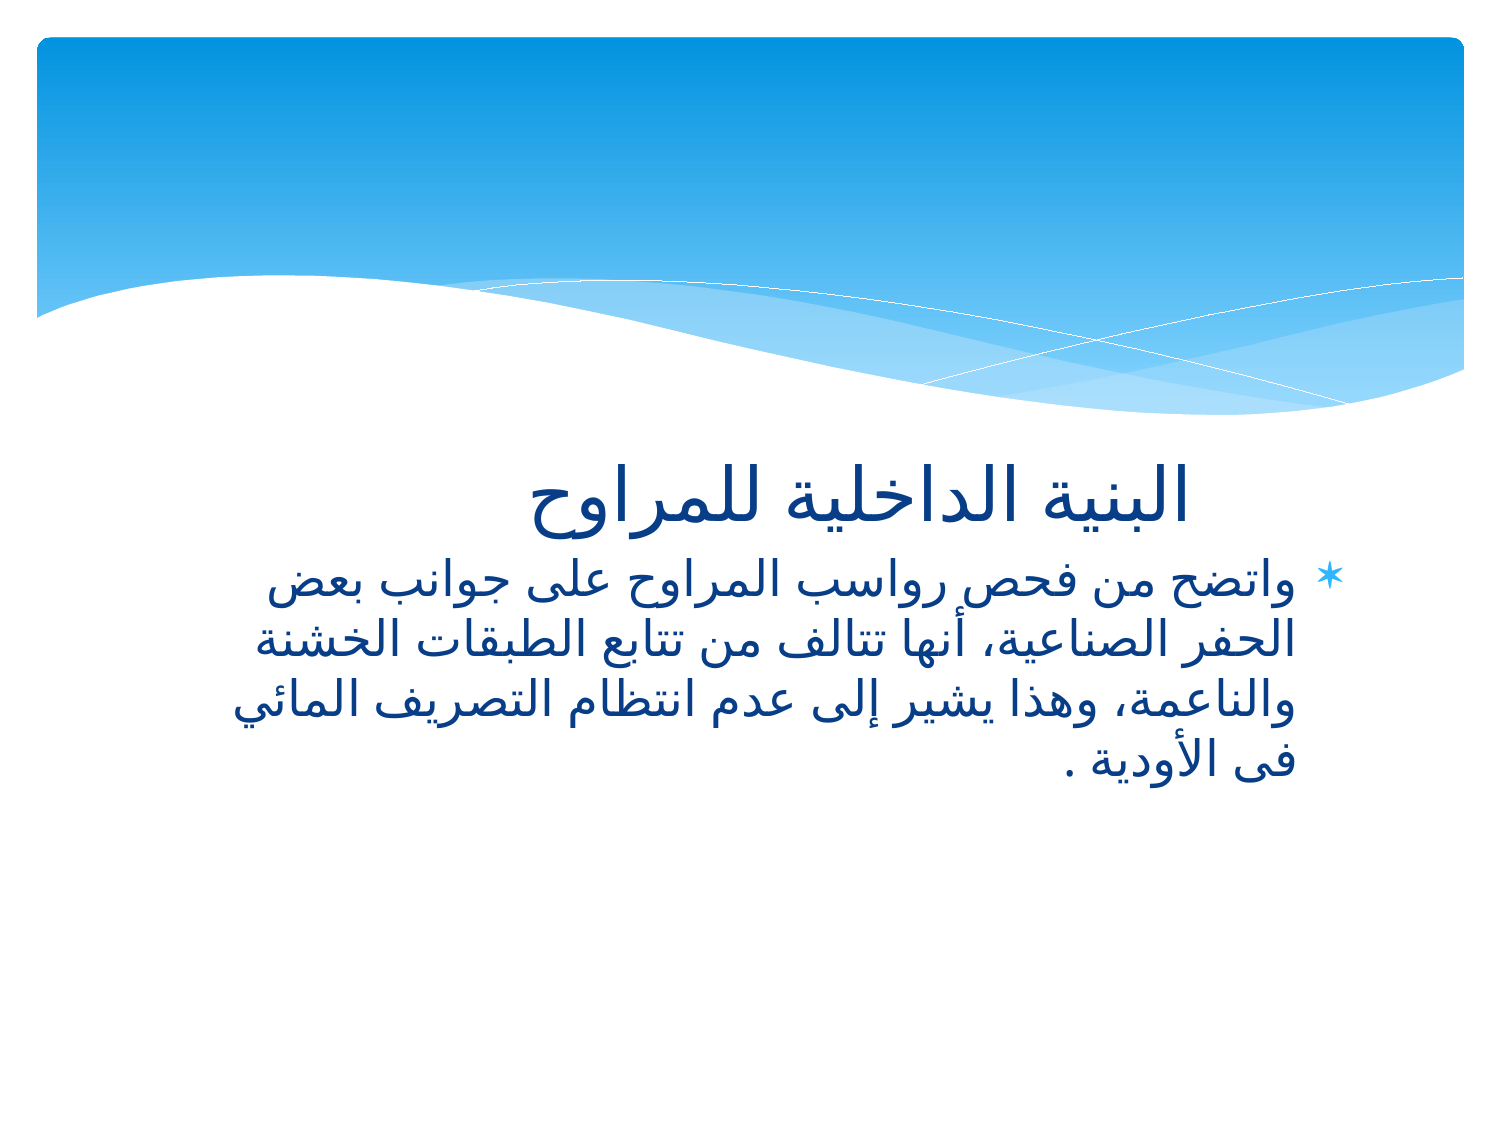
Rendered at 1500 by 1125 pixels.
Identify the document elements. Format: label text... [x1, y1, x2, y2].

list البنية الداخلية للمراوح واتضح من فحص رواسب المراوح على جوانب بعض الحفر الصناعية، أنها تتالف من تتابع الطبقات الخشنة والناعمة، وهذا يشير إلى عدم انتظام التصريف المائي فى الأودية . [143, 438, 1359, 1005]
